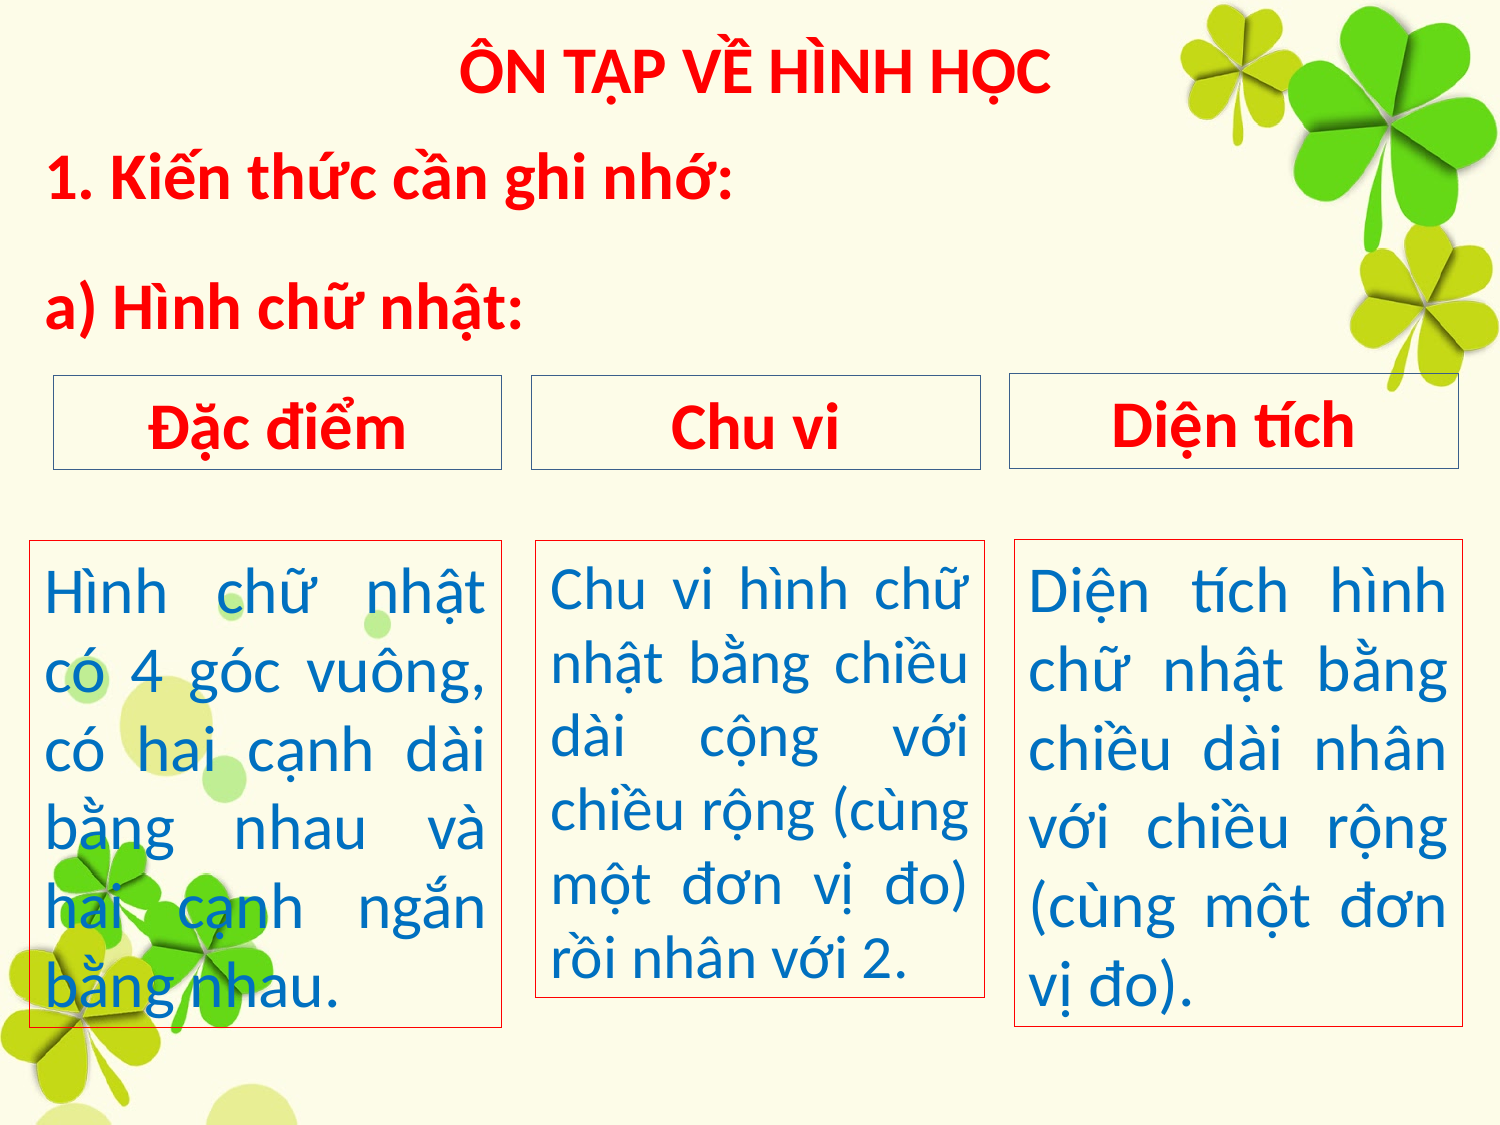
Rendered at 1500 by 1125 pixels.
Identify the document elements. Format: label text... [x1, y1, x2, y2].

picture [0, 0, 1500, 1125]
text_box Chu vi hình chữ nhật bằng chiều dài cộng với chiều rộng (cùng một đơn vị đo) rồi nhân với 2. [535, 540, 985, 998]
text_box Diện tích hình chữ nhật bằng chiều dài nhân với chiều rộng (cùng một đơn vị đo). [1014, 539, 1463, 1027]
text_box Hình chữ nhật có 4 góc vuông, có hai cạnh dài bằng nhau và hai cạnh ngắn bằng nhau. [29, 540, 502, 1028]
text_box Chu vi [531, 375, 981, 470]
text_box Đặc điểm [53, 375, 502, 470]
text_box Diện tích [1009, 373, 1459, 469]
text_box ÔN TẬP VỀ HÌNH HỌC [76, 19, 1436, 114]
text_box 1. Kiến thức cần ghi nhớ: [29, 125, 1388, 221]
text_box a) Hình chữ nhật: [29, 255, 1388, 350]
